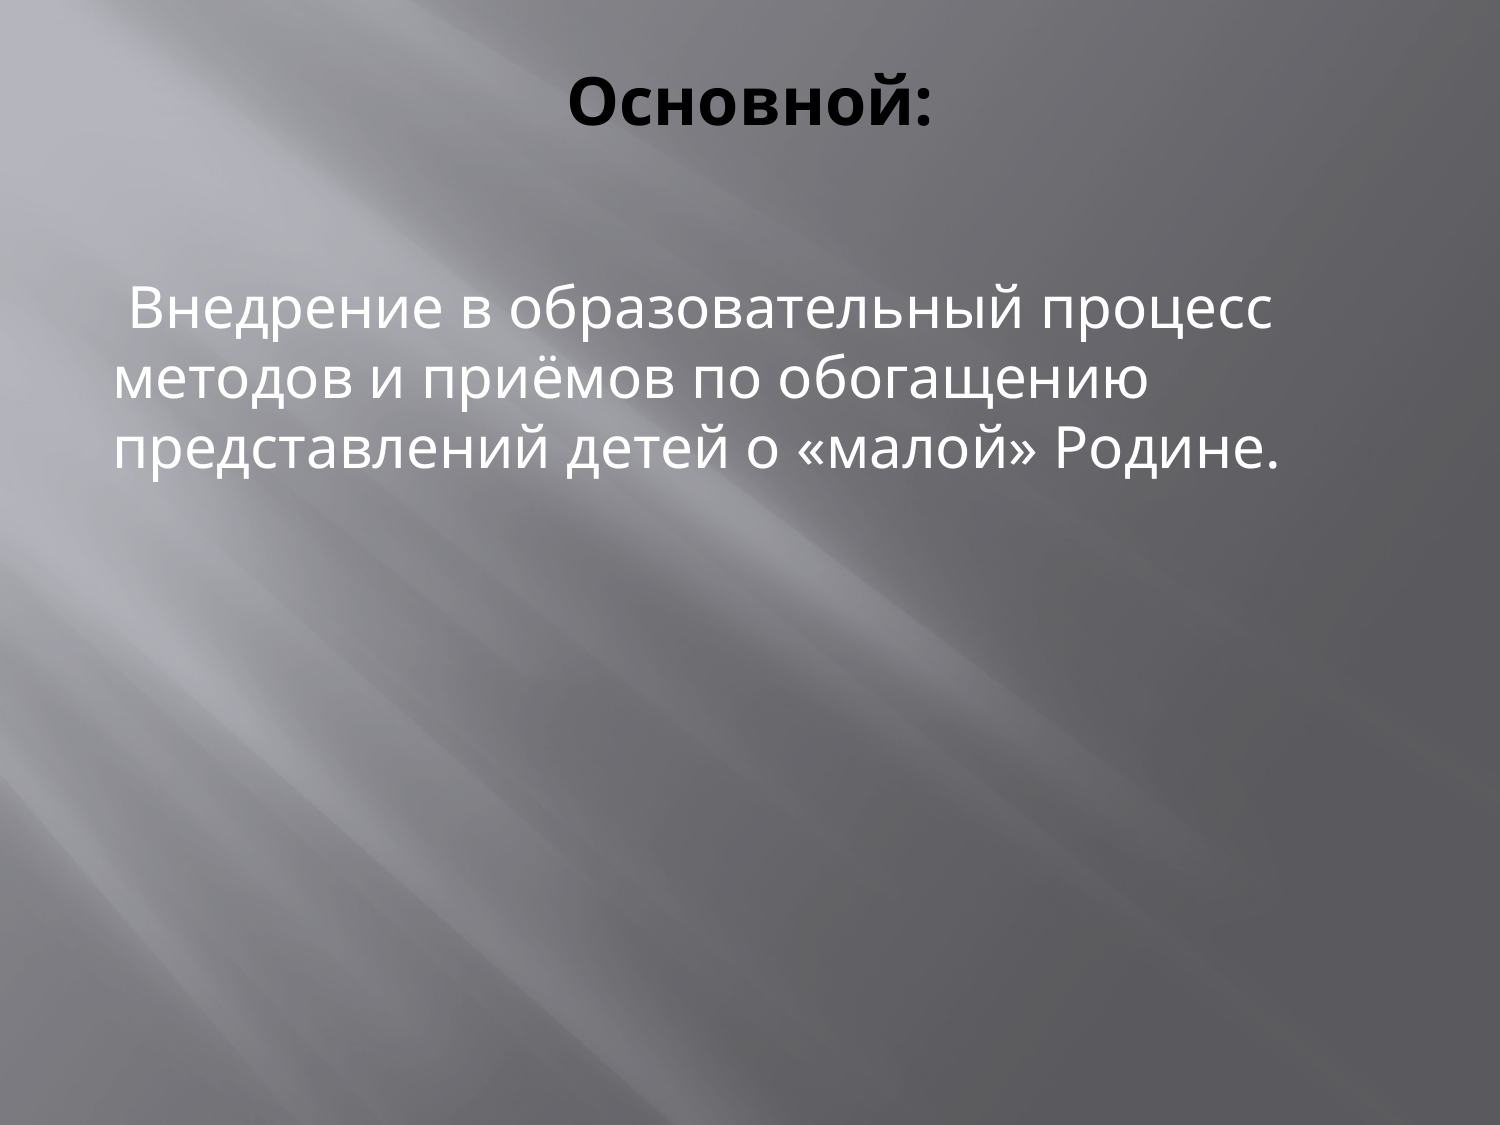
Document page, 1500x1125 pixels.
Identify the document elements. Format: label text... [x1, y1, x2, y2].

title Основной: [75, 45, 1425, 233]
list Внедрение в образовательный процесс методов и приёмов по обогащению представлений детей о «малой» Родине. [75, 262, 1425, 1035]
